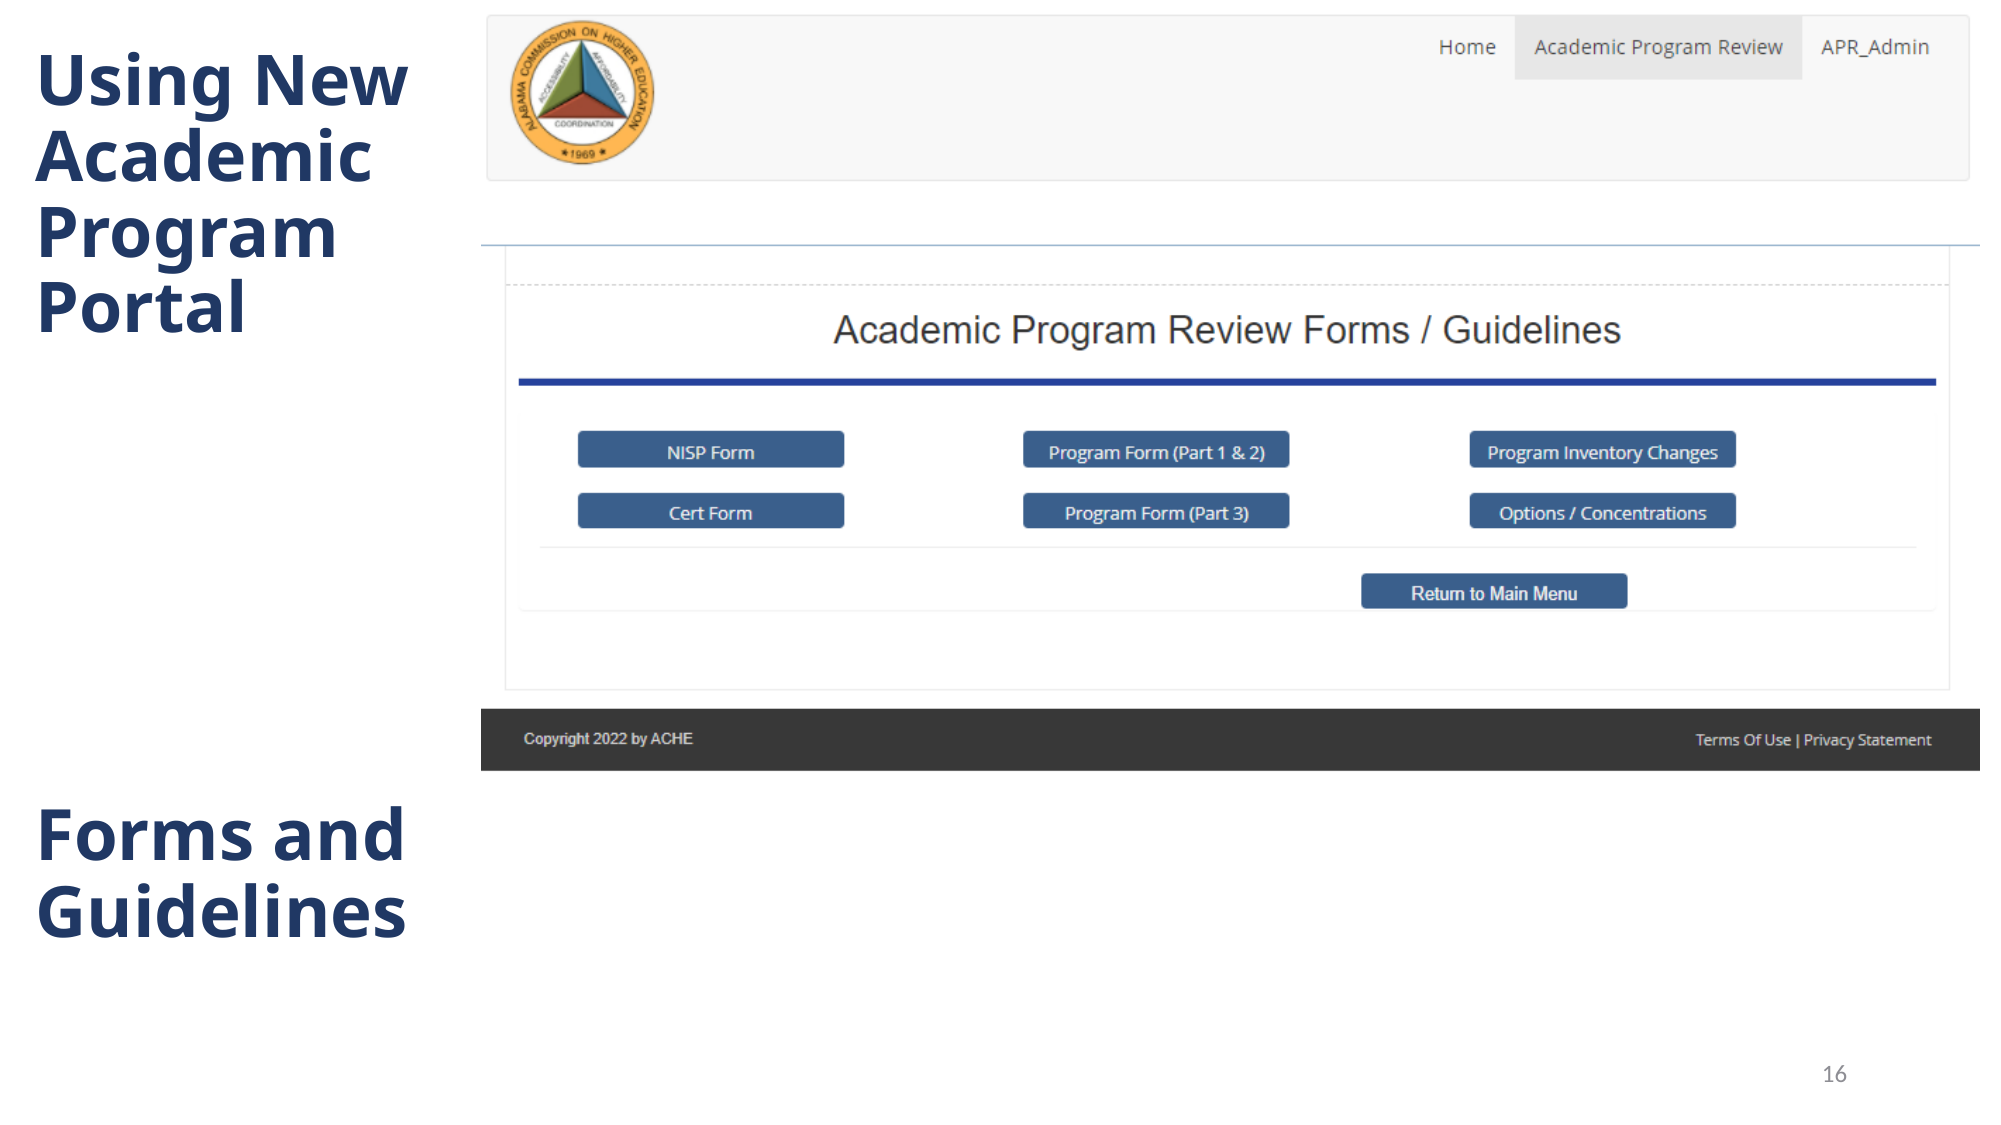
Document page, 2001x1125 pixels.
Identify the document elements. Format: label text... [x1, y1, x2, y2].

slide_number 16 [1412, 1042, 1863, 1103]
text_box Using New Academic Program Portal [20, 0, 427, 394]
text_box Forms and Guidelines [20, 679, 427, 1073]
picture [481, 5, 1980, 788]
